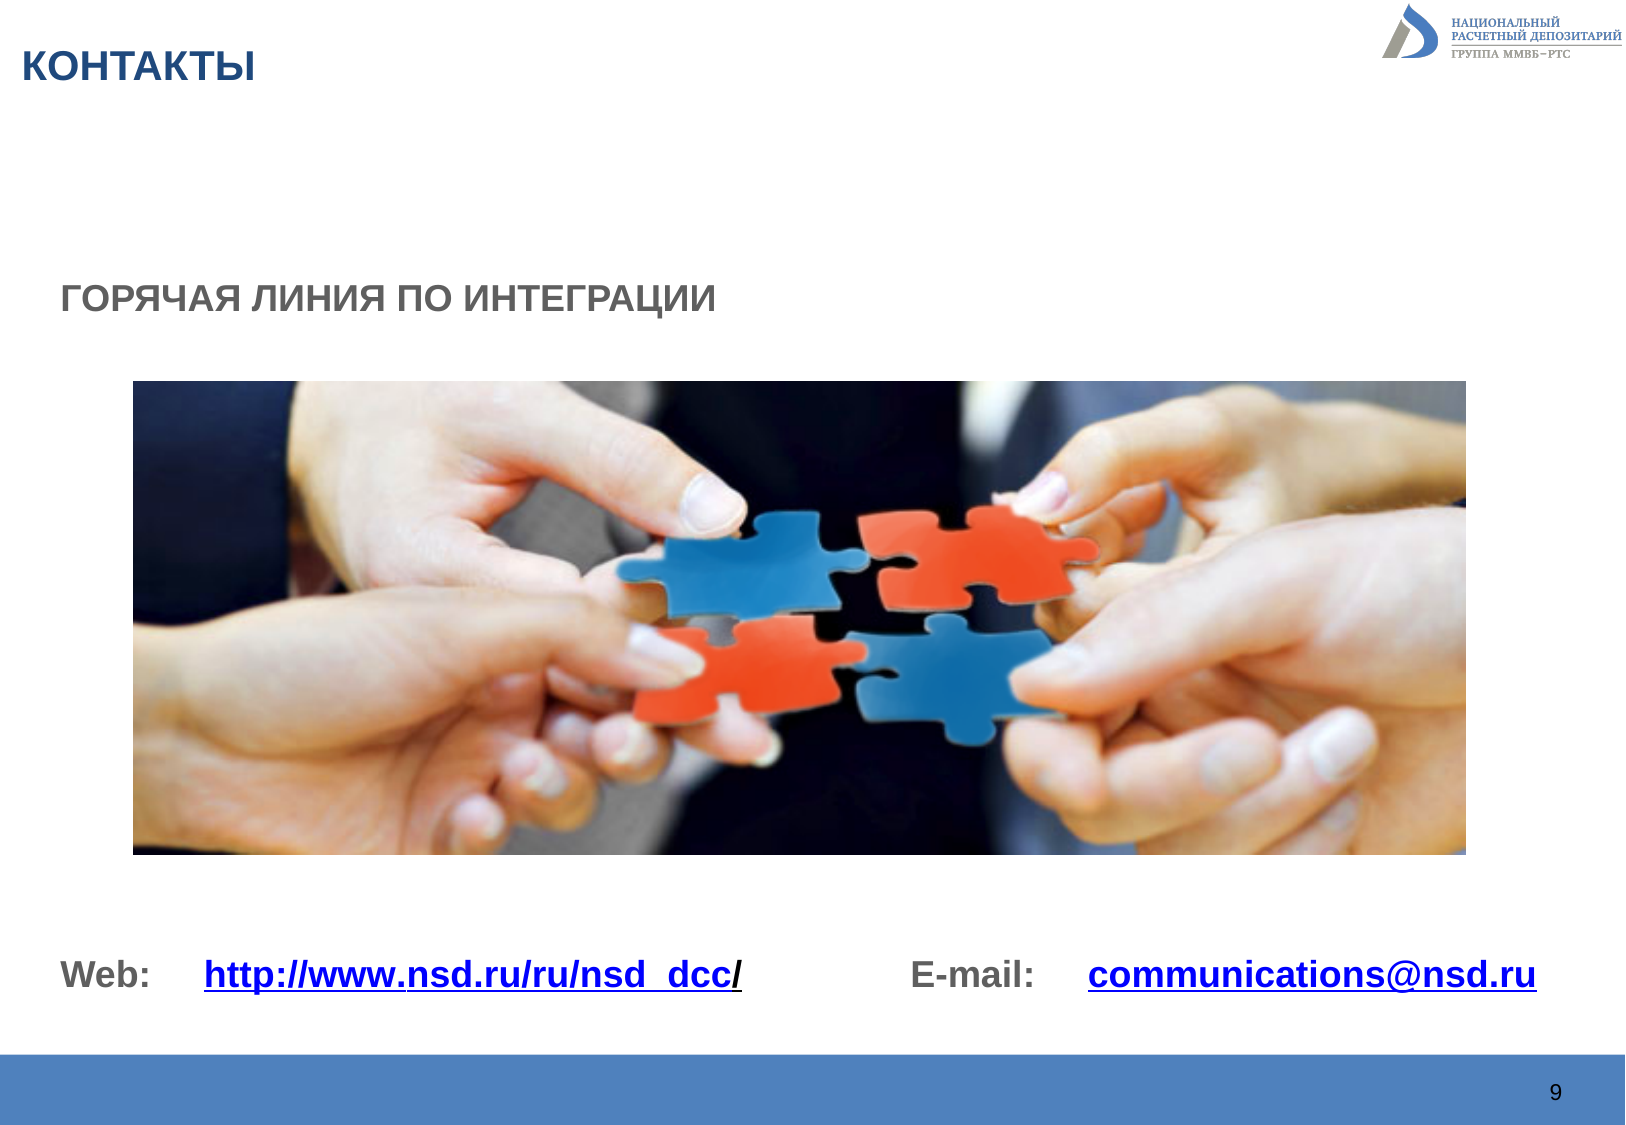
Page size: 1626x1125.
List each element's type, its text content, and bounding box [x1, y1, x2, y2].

slide_number 8 [1549, 1076, 1586, 1103]
title КОНТАКТЫ [21, 38, 1585, 89]
picture [133, 381, 1467, 856]
text_box ГОРЯЧАЯ ЛИНИЯ ПО ИНТЕГРАЦИИ [44, 245, 1596, 327]
text_box Web: http://www.nsd.ru/ru/nsd_dcc/ E-mail: communications@nsd.ru [44, 921, 1596, 1003]
picture [1381, 3, 1622, 58]
